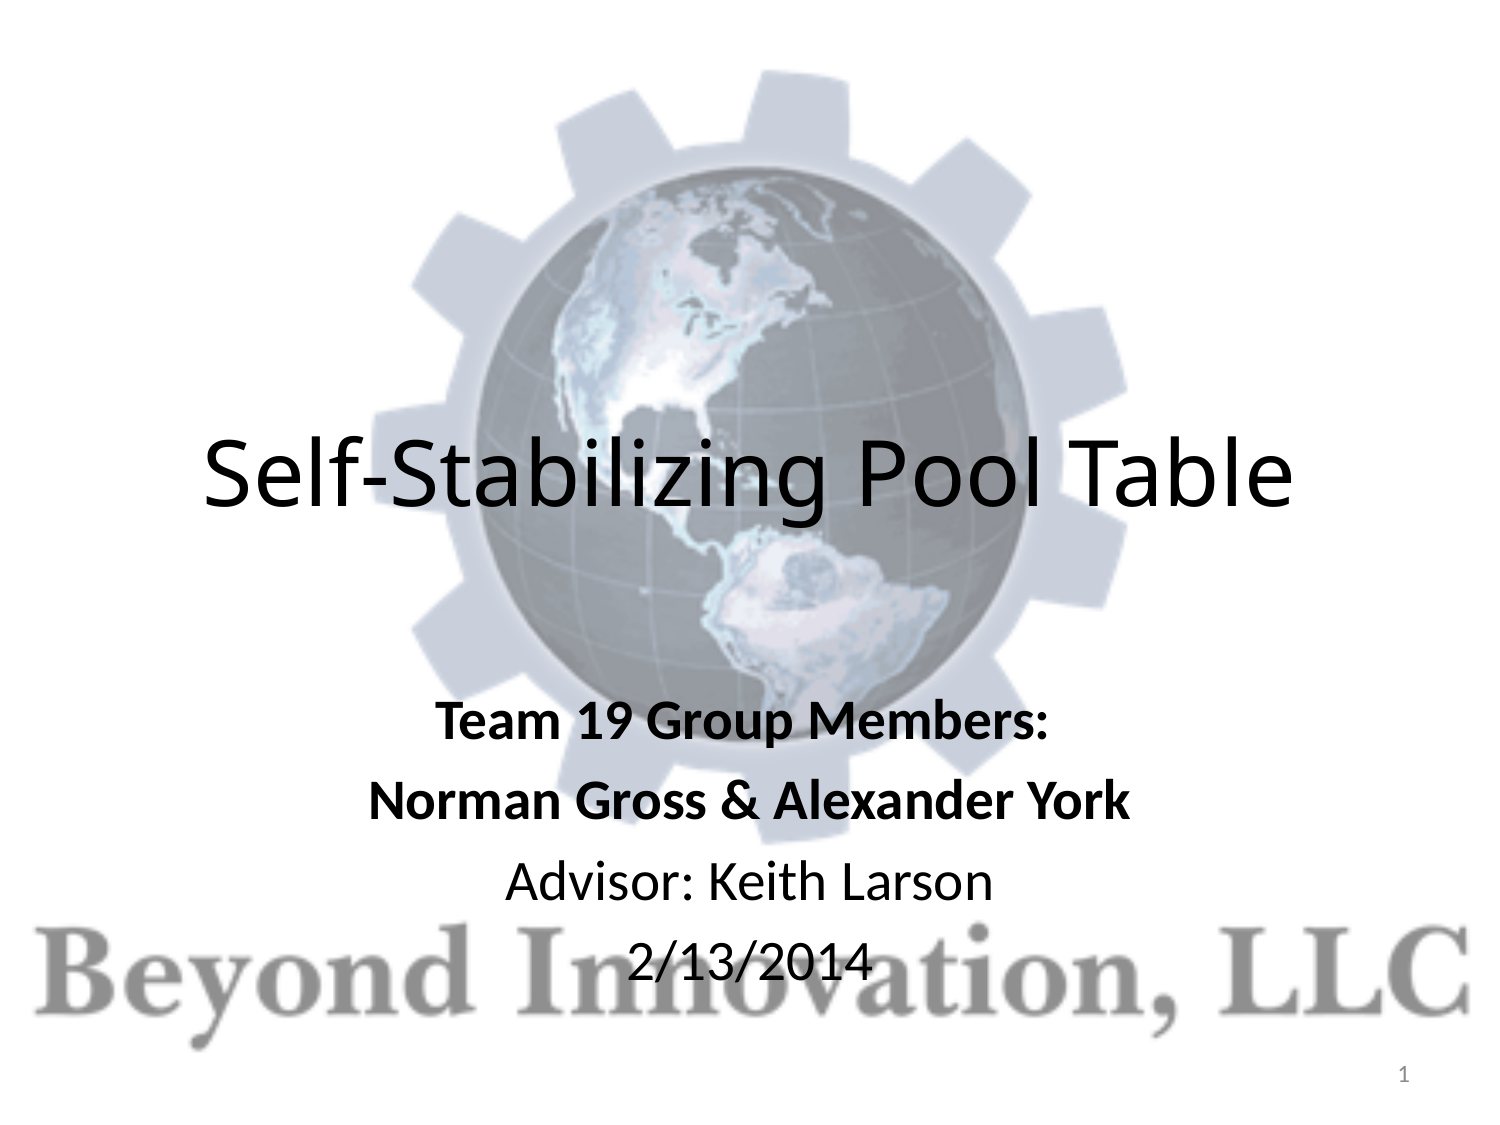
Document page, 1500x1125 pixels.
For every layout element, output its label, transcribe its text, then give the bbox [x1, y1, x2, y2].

subtitle Team 19 Group Members: Norman Gross & Alexander York Advisor: Keith Larson 2/13/2014 [225, 675, 1275, 1000]
slide_number 1 [1074, 1042, 1425, 1103]
title Self-Stabilizing Pool Table [112, 349, 1388, 591]
